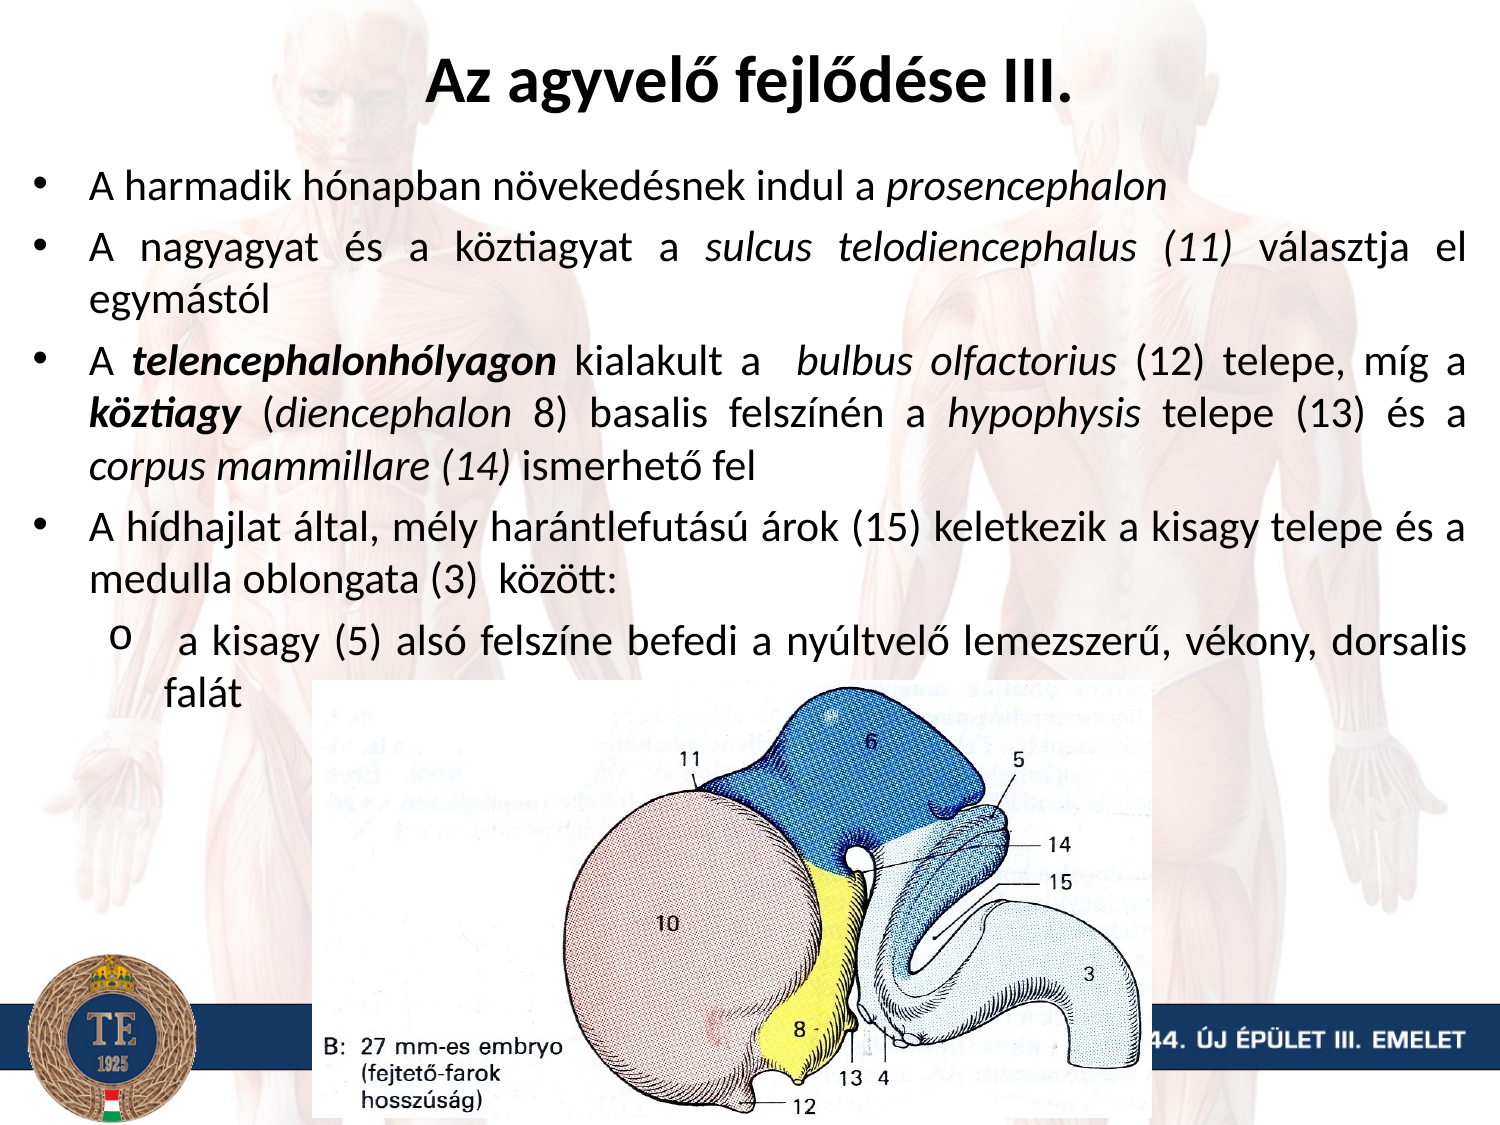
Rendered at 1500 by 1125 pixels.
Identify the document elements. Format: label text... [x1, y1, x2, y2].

picture [0, 0, 1500, 1125]
list A harmadik hónapban növekedésnek indul a prosencephalon A nagyagyat és a köztiagyat a sulcus telodiencephalus (11) választja el egymástól A telencephalonhólyagon kialakult a bulbus olfactorius (12) telepe, míg a köztiagy (diencephalon 8) basalis felszínén a hypophysis telepe (13) és a corpus mammillare (14) ismerhető fel A hídhajlat által, mély harántlefutású árok (15) keletkezik a kisagy telepe és a medulla oblongata (3) között: a kisagy (5) alsó felszíne befedi a nyúltvelő lemezszerű, vékony, dorsalis falát [17, 149, 1483, 646]
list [312, 679, 1152, 1118]
title Az agyvelő fejlődése III. [336, 19, 1164, 124]
